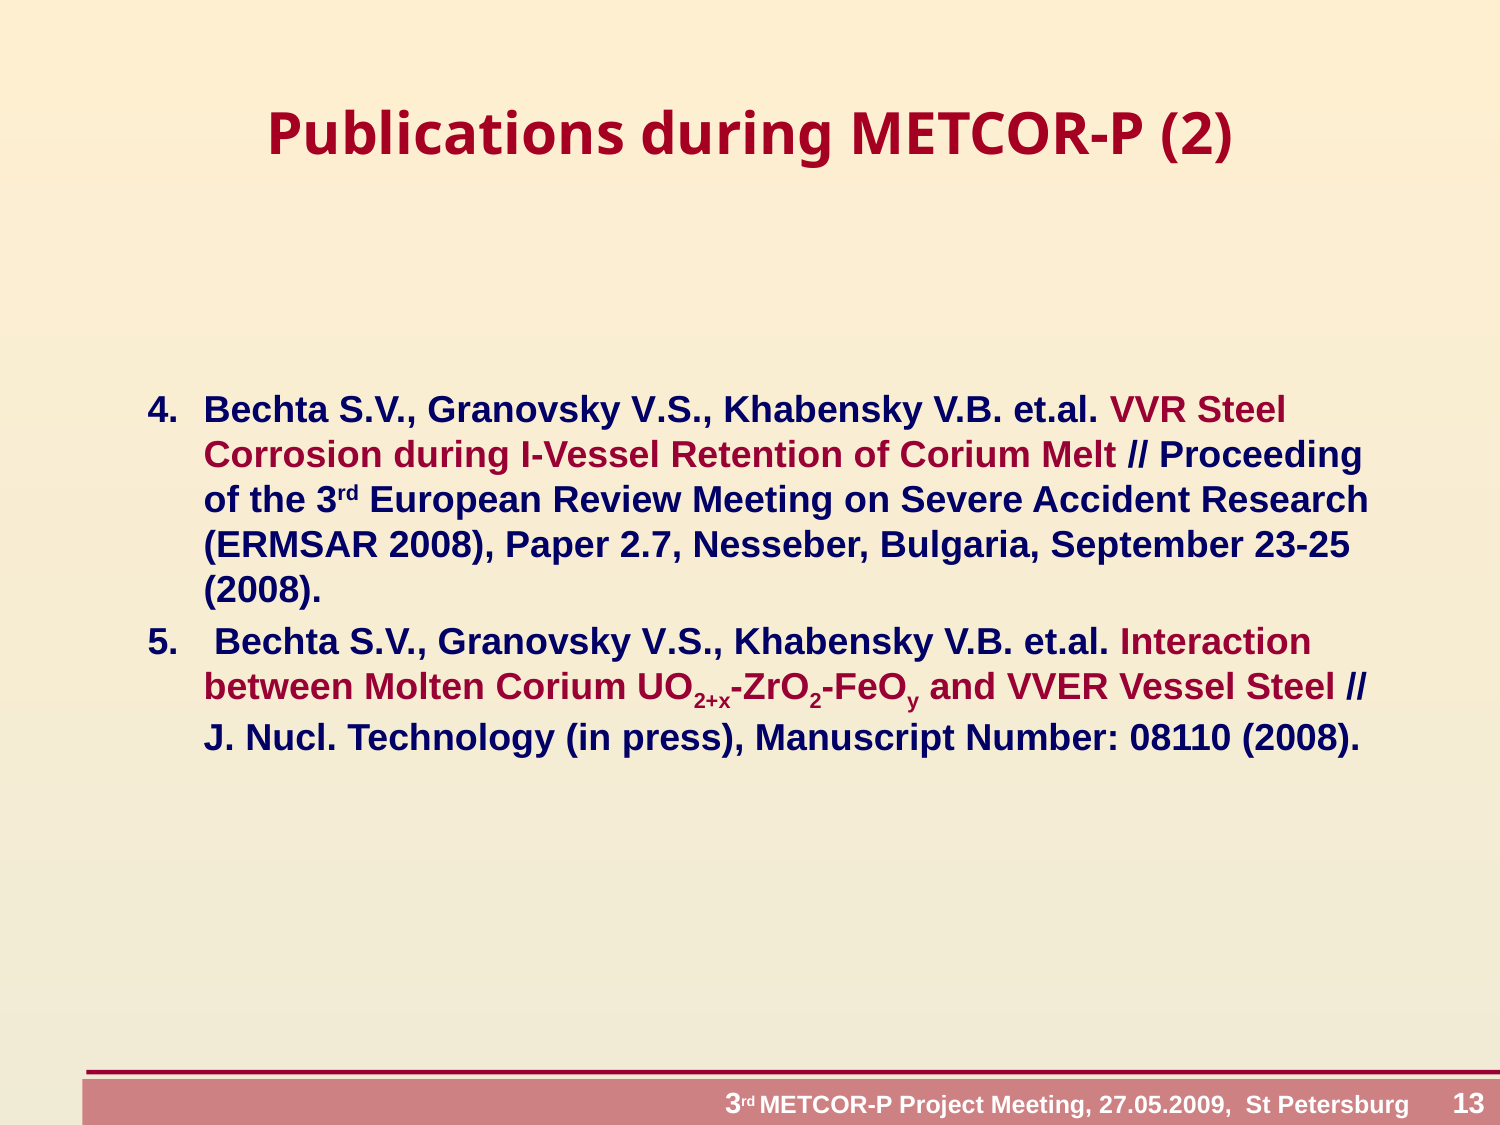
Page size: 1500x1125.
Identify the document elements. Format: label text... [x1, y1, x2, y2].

title Publications during METCOR-P (2) [112, 78, 1388, 184]
list 4. Bechta S.V., Granovsky V.S., Khabensky V.B. et.al. VVR Steel Corrosion during I-Vessel Retention of Corium Melt // Proceeding of the 3rd European Review Meeting on Severe Accident Research (ERMSAR 2008), Paper 2.7, Nesseber, Bulgaria, September 23-25 (2008). 5. Bechta S.V., Granovsky V.S., Khabensky V.B. et.al. Interaction between Molten Corium UO2+x-ZrO2-FeOy and VVER Vessel Steel // J. Nucl. Technology (in press), Manuscript Number: 08110 (2008). [132, 377, 1408, 1053]
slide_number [82, 1079, 1500, 1125]
